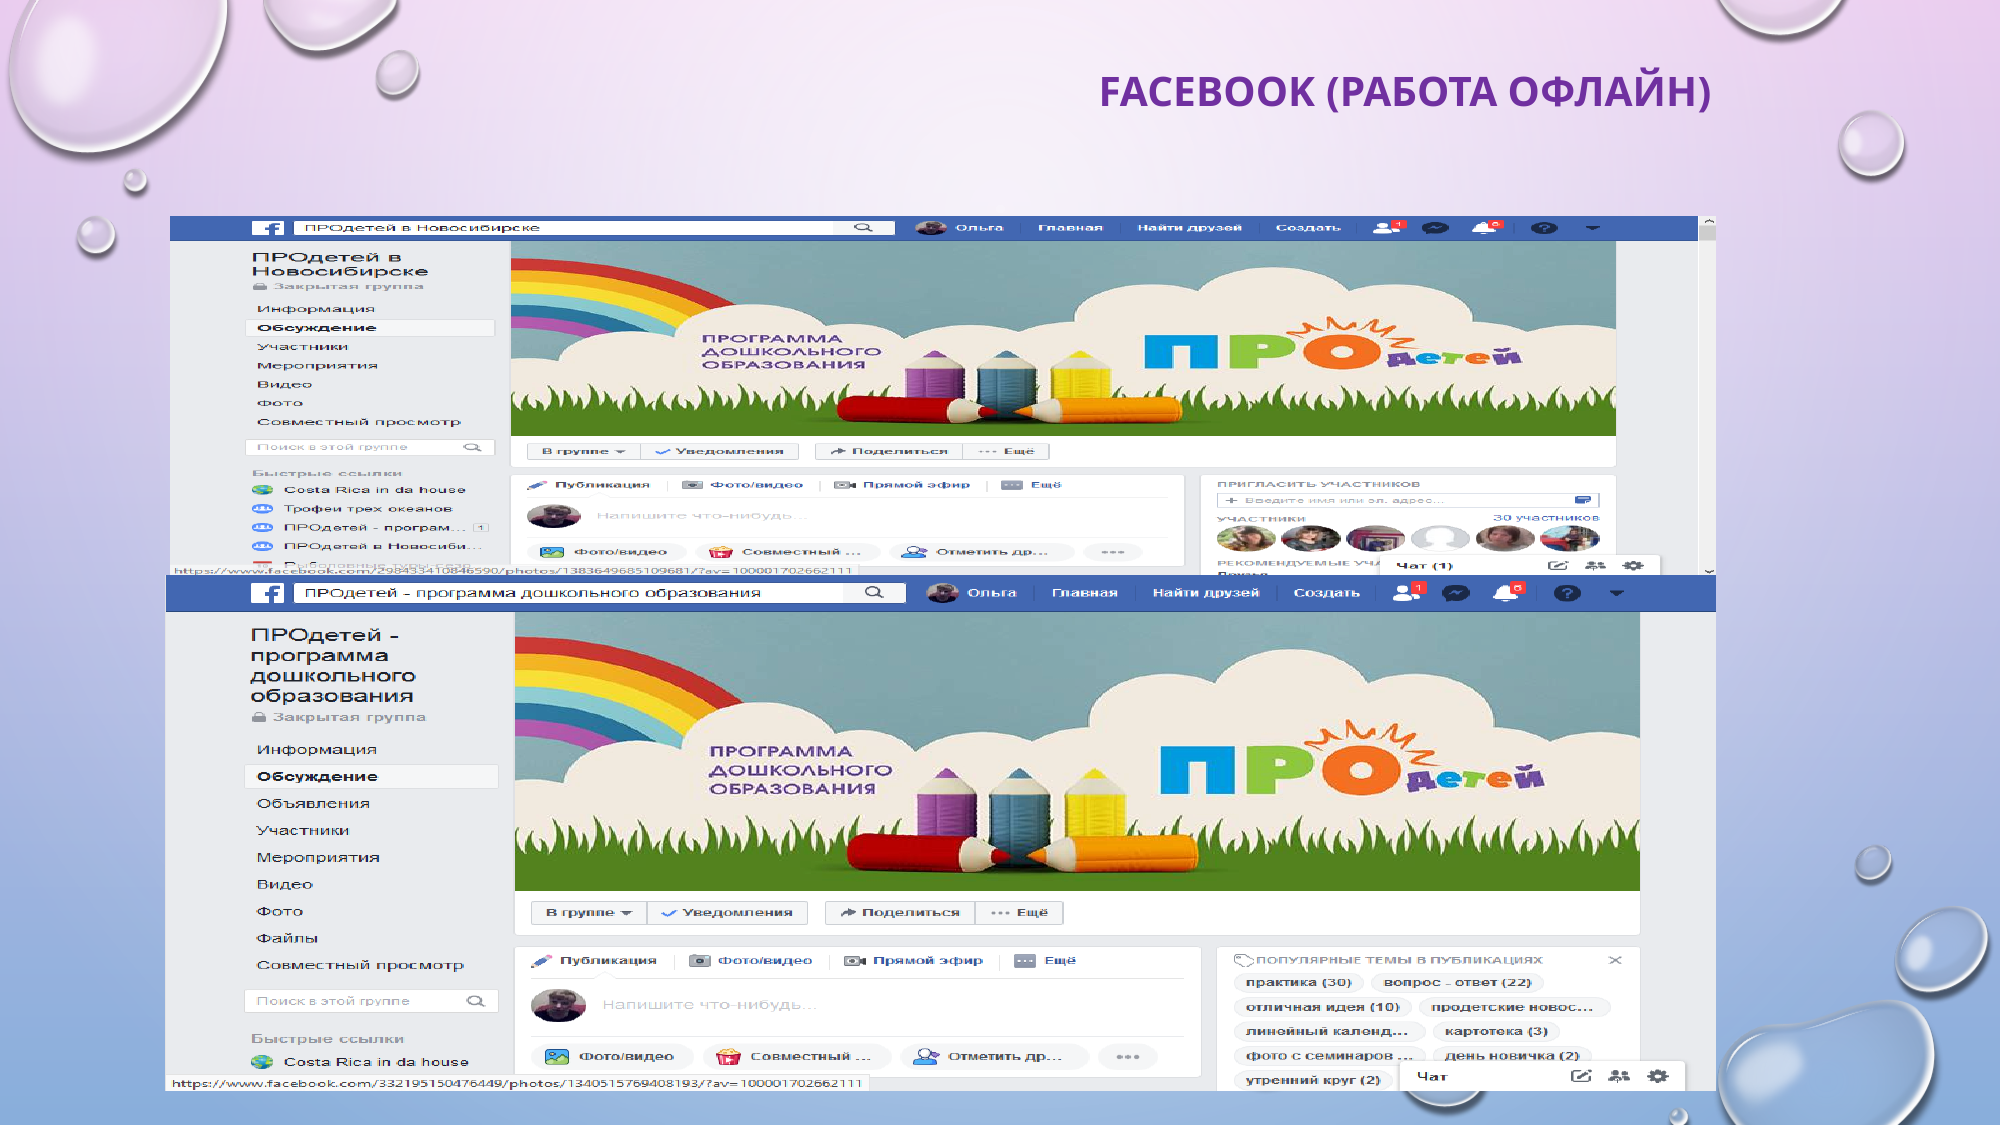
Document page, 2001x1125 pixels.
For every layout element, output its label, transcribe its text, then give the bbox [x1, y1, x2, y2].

title FACEBOOK (Работа офлайн) [324, 45, 1750, 141]
picture [0, 0, 2000, 1125]
